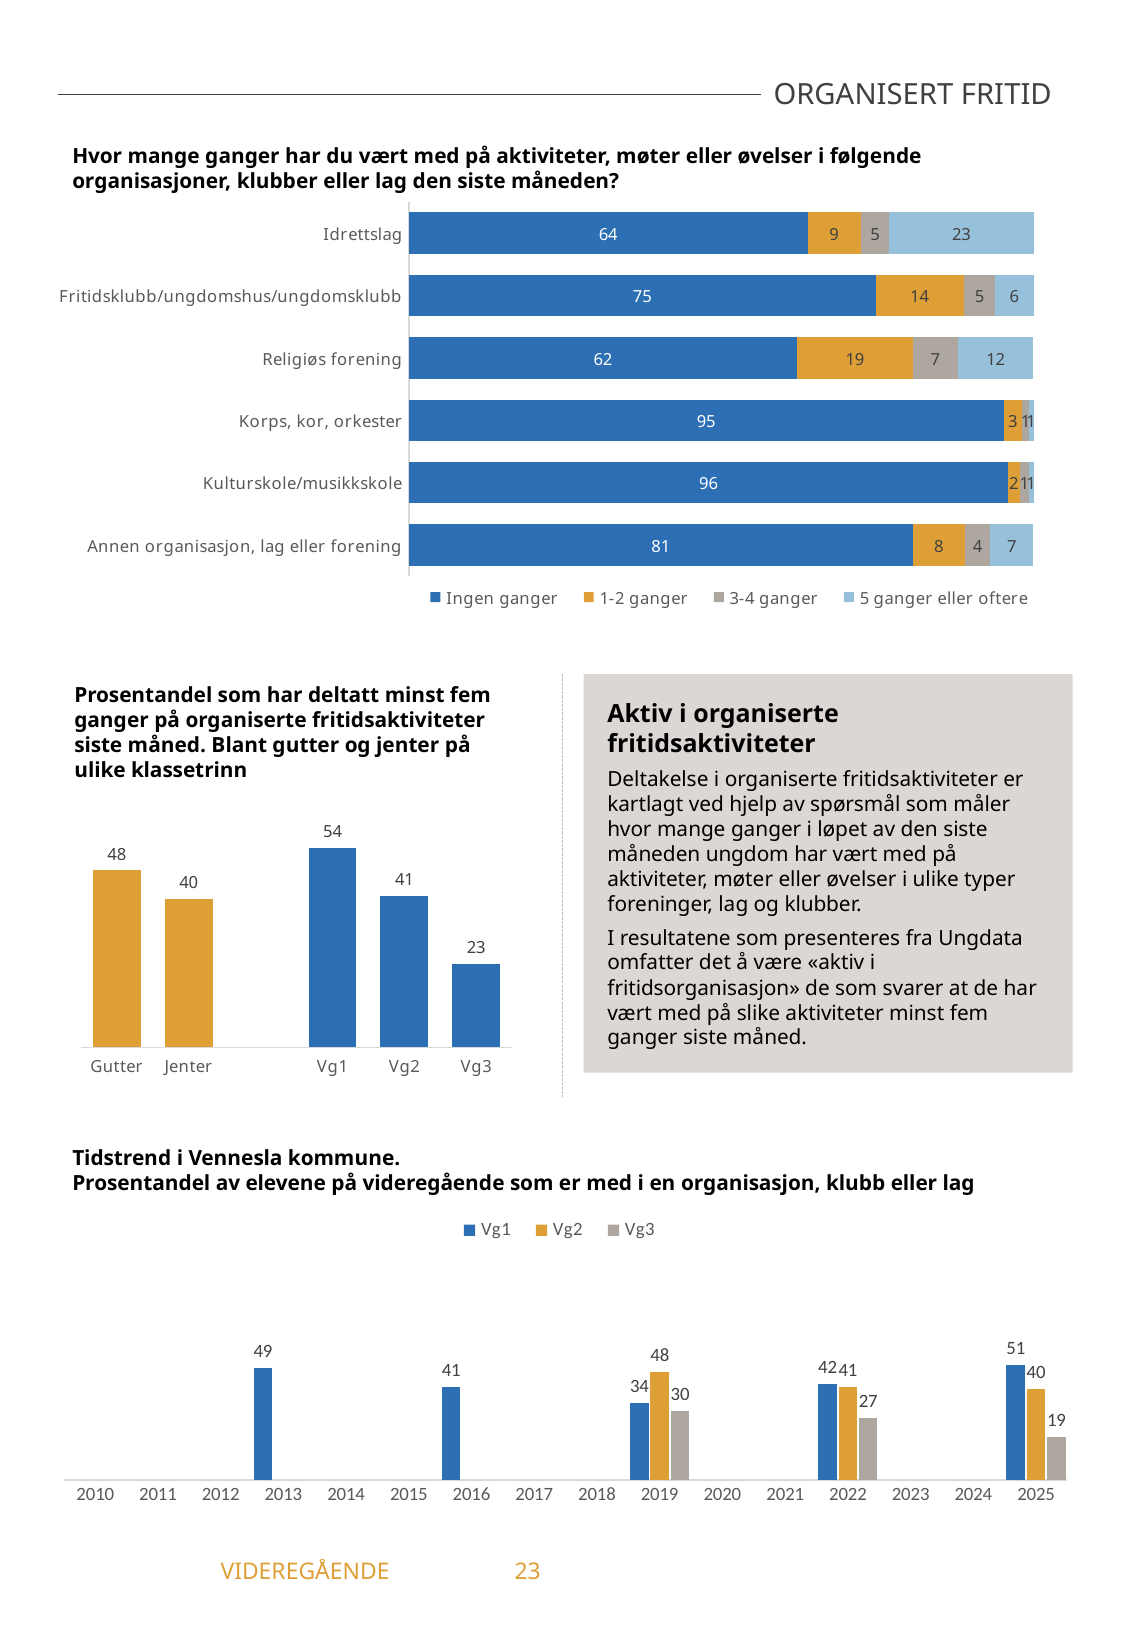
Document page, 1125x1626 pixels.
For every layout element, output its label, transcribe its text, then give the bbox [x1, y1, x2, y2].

text_box Aktiv i organiserte fritidsaktiviteter Deltakelse i organiserte fritidsaktiviteter er kartlagt ved hjelp av spørsmål som måler hvor mange ganger i løpet av den siste måneden ungdom har vært med på aktiviteter, møter eller øvelser i ulike typer foreninger, lag og klubber. I resultatene som presenteres fra Ungdata omfatter det å være «aktiv i fritidsorganisasjon» de som svarer at de har vært med på slike aktiviteter minst fem ganger siste måned. [583, 674, 1073, 1073]
text_box Hvor mange ganger har du vært med på aktiviteter, møter eller øvelser i følgende organisasjoner, klubber eller lag den siste måneden? [57, 134, 1067, 197]
chart [57, 1203, 1070, 1525]
text_box VIDEREGÅENDE 23 [49, 1549, 1125, 1592]
text_box Prosentandel som har deltatt minst fem ganger på organiserte fritidsaktiviteter siste måned. Blant gutter og jenter på ulike klassetrinn [59, 674, 535, 780]
text_box Tidstrend i Vennesla kommune. Prosentandel av elevene på videregående som er med i en organisasjon, klubb eller lag [57, 1137, 1063, 1203]
text_box ORGANISERT FRITID [57, 68, 1067, 118]
chart [57, 780, 536, 1096]
chart [57, 197, 1069, 624]
